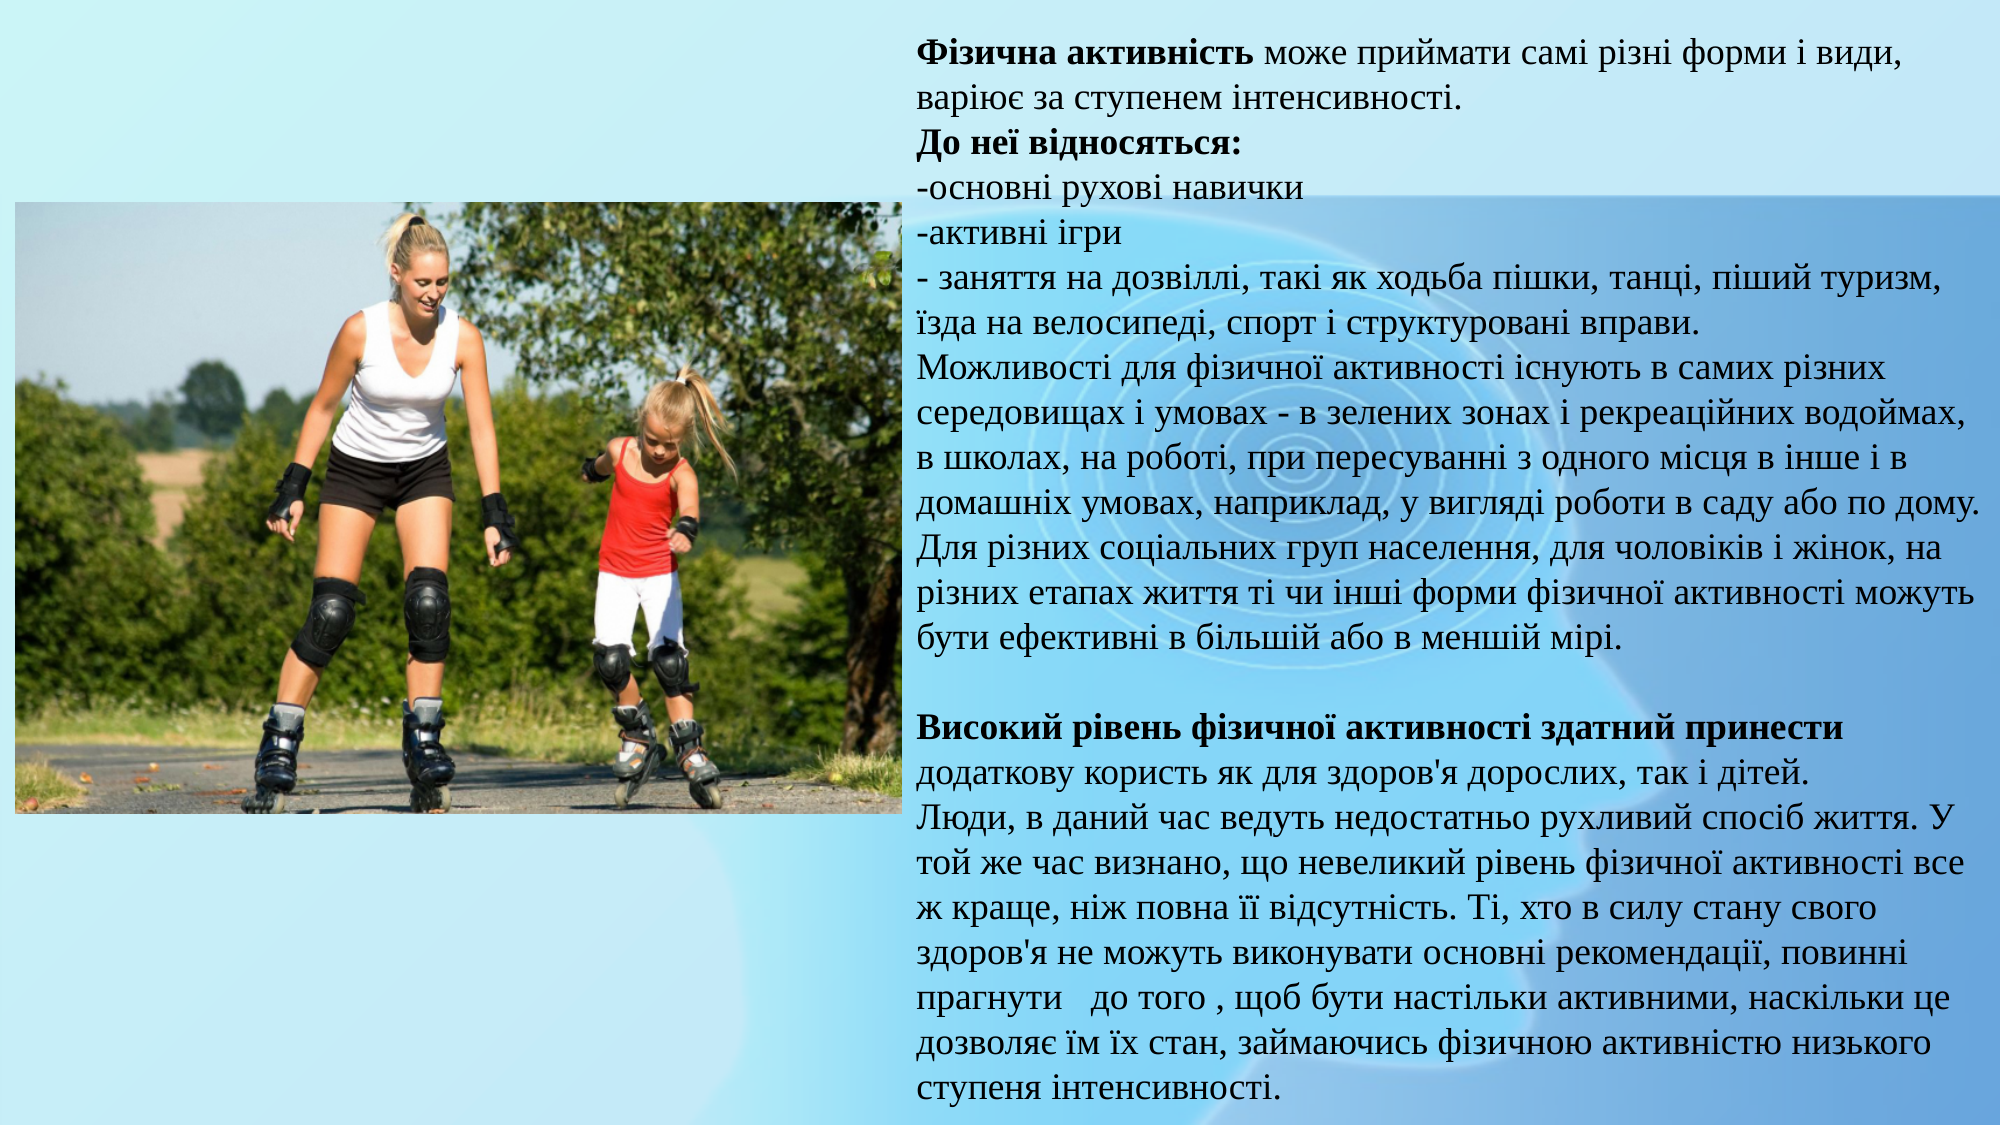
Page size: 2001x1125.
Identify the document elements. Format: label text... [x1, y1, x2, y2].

text_box Фізична активність може приймати самі різні форми і види, варіює за ступенем інтенсивності. До неї відносяться: -основні рухові навички -активні ігри - заняття на дозвіллі, такі як ходьба пішки, танці, піший туризм, їзда на велосипеді, спорт і структуровані вправи. Можливості для фізичної активності існують в самих різних середовищах і умовах - в зелених зонах і рекреаційних водоймах, в школах, на роботі, при пересуванні з одного місця в інше і в домашніх умовах, наприклад, у вигляді роботи в саду або по дому. Для різних соціальних груп населення, для чоловіків і жінок, на різних етапах життя ті чи інші форми фізичної активності можуть бути ефективні в більшій або в меншій мірі. Високий рівень фізичної активності здатний принести додаткову користь як для здоров'я дорослих, так і дітей. Люди, в даний час ведуть недостатньо рухливий спосіб життя. У той же час визнано, що невеликий рівень фізичної активності все ж краще, ніж повна її відсутність. Ті, хто в силу стану свого здоров'я не можуть виконувати основні рекомендації, повинні прагнути до того , щоб бути настільки активними, наскільки це дозволяє їм їх стан, займаючись фізичною активністю низького ступеня інтенсивності. [901, 19, 2000, 1114]
picture [0, 0, 2000, 1125]
